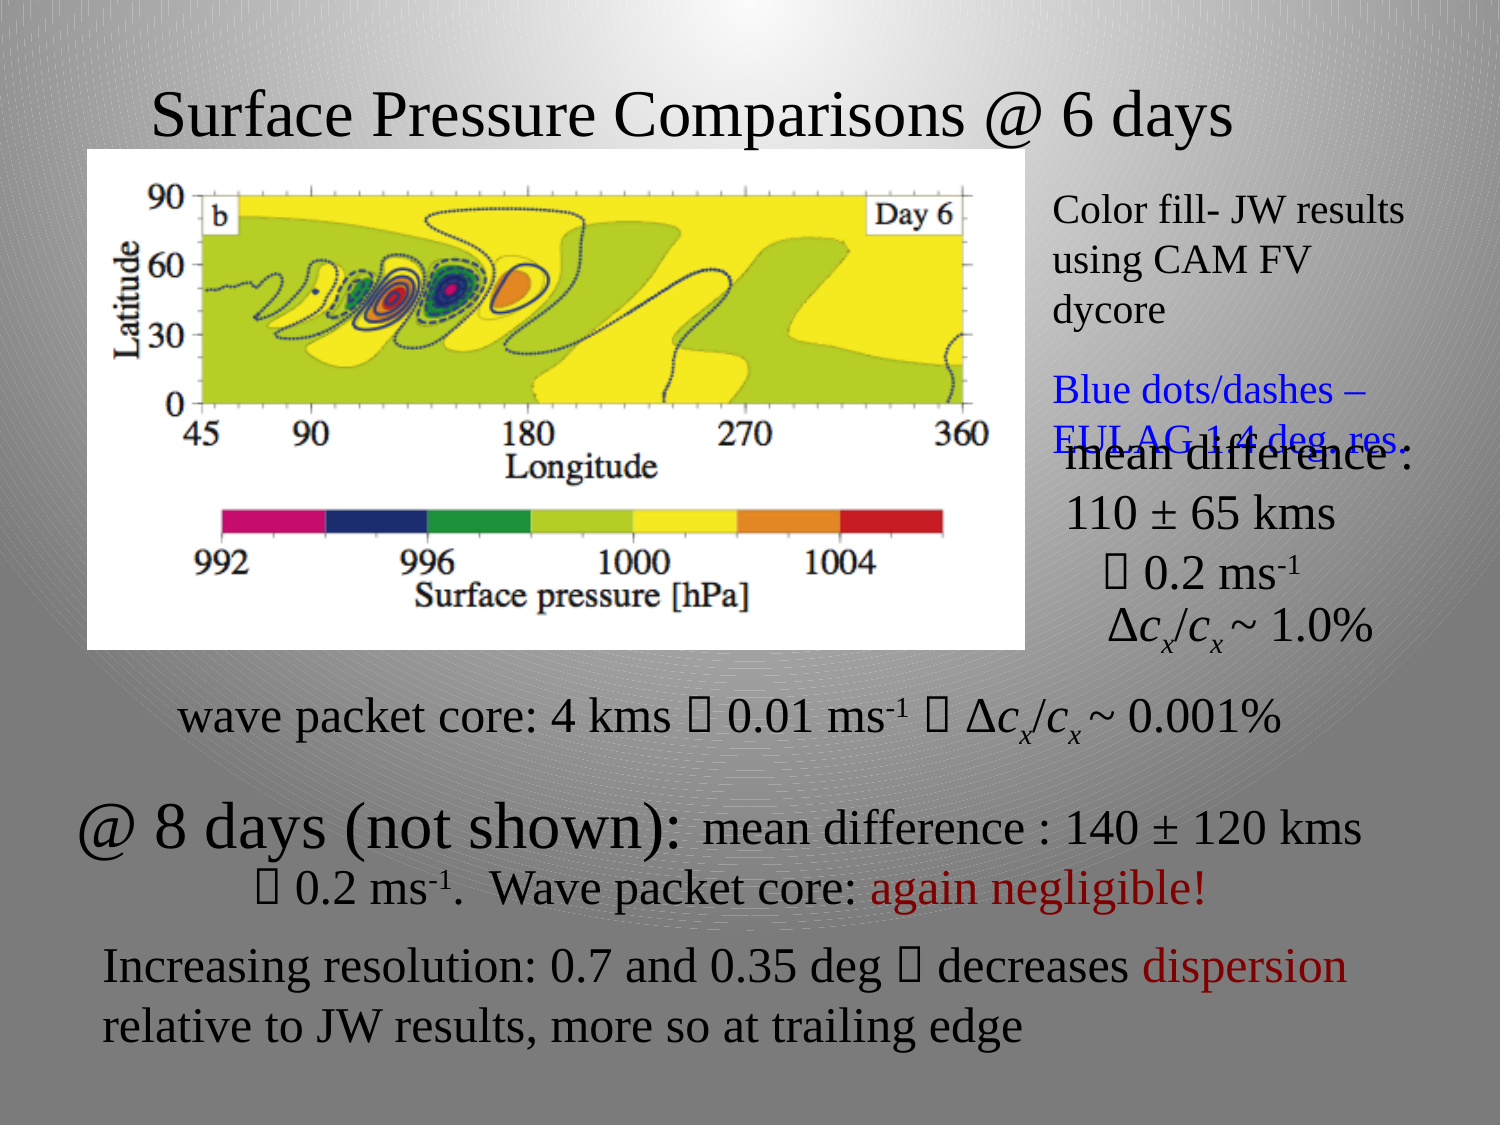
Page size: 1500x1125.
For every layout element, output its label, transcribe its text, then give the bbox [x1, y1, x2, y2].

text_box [62, 774, 1413, 1061]
text_box wave packet core: 4 kms  0.01 ms-1  Δcx/cx ~ 0.001% [162, 674, 1298, 758]
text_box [1074, 531, 1394, 660]
text_box Color fill- JW results using CAM FV dycore Blue dots/dashes – EULAG 1.4 deg. res. [1037, 174, 1450, 470]
picture [87, 149, 1026, 651]
text_box mean difference : 110 ± 65 kms [1050, 412, 1463, 548]
text_box Surface Pressure Comparisons @ 6 days [135, 62, 1251, 158]
